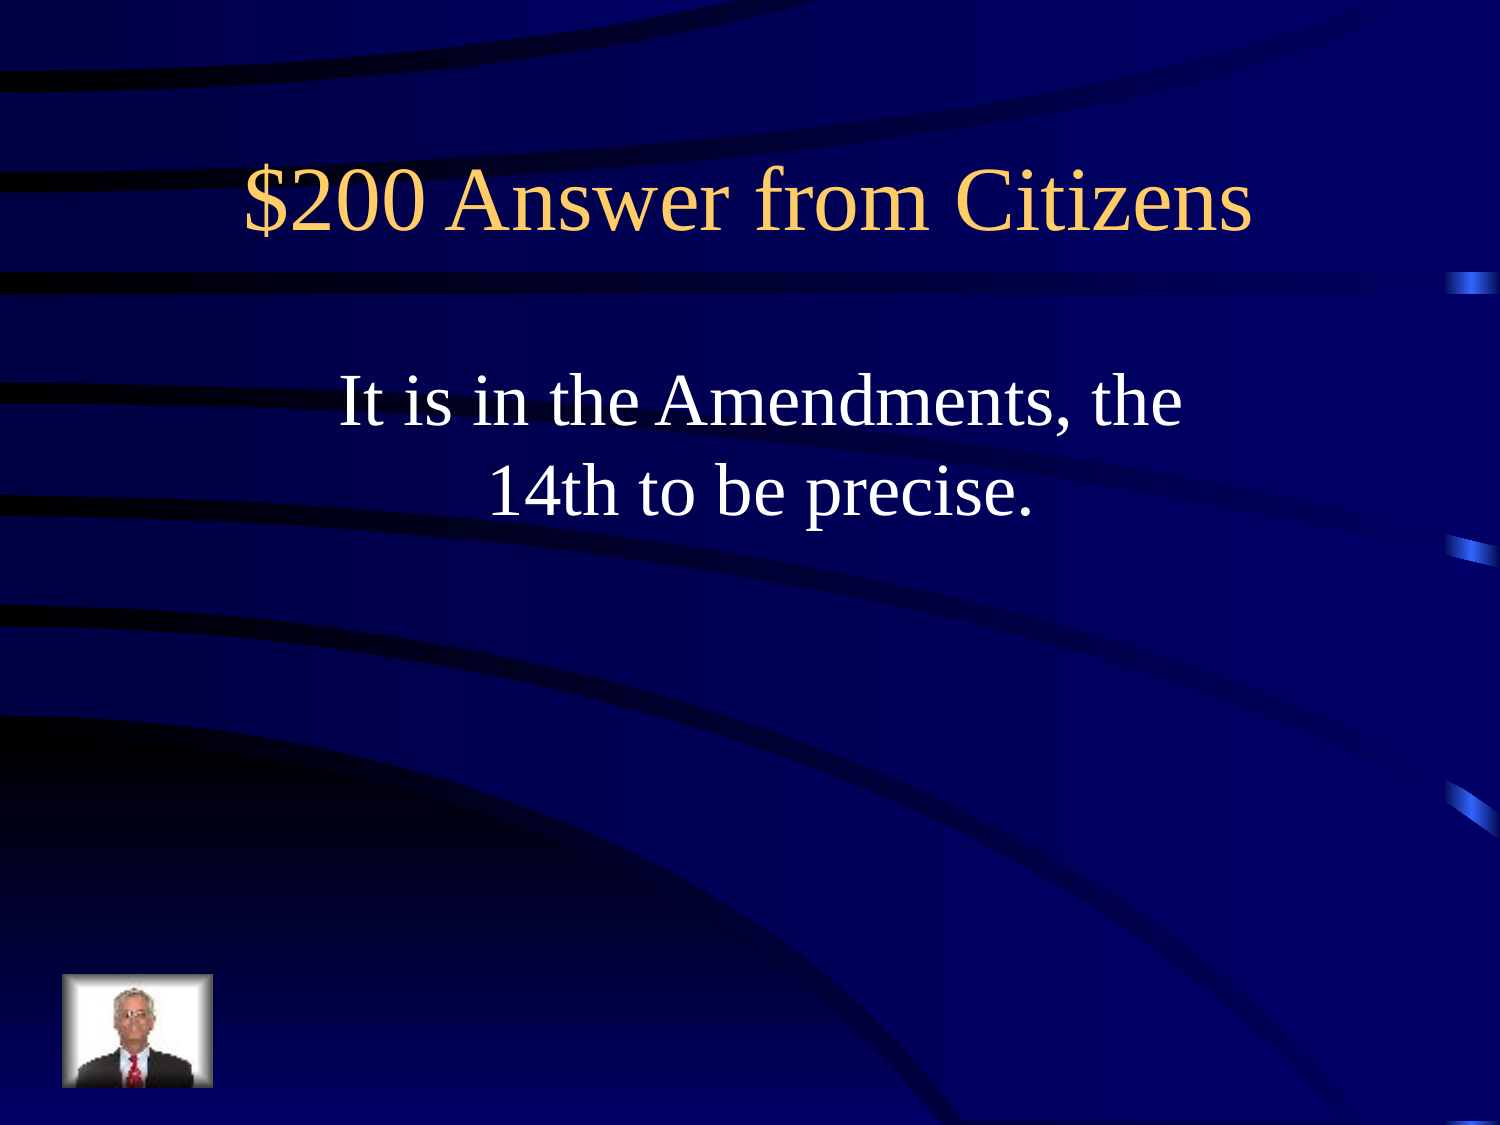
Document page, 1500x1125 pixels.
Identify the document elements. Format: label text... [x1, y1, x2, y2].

picture [62, 974, 213, 1088]
title $200 Answer from Citizens [112, 99, 1388, 288]
text_box It is in the Amendments, the 14th to be precise. [265, 343, 1257, 625]
